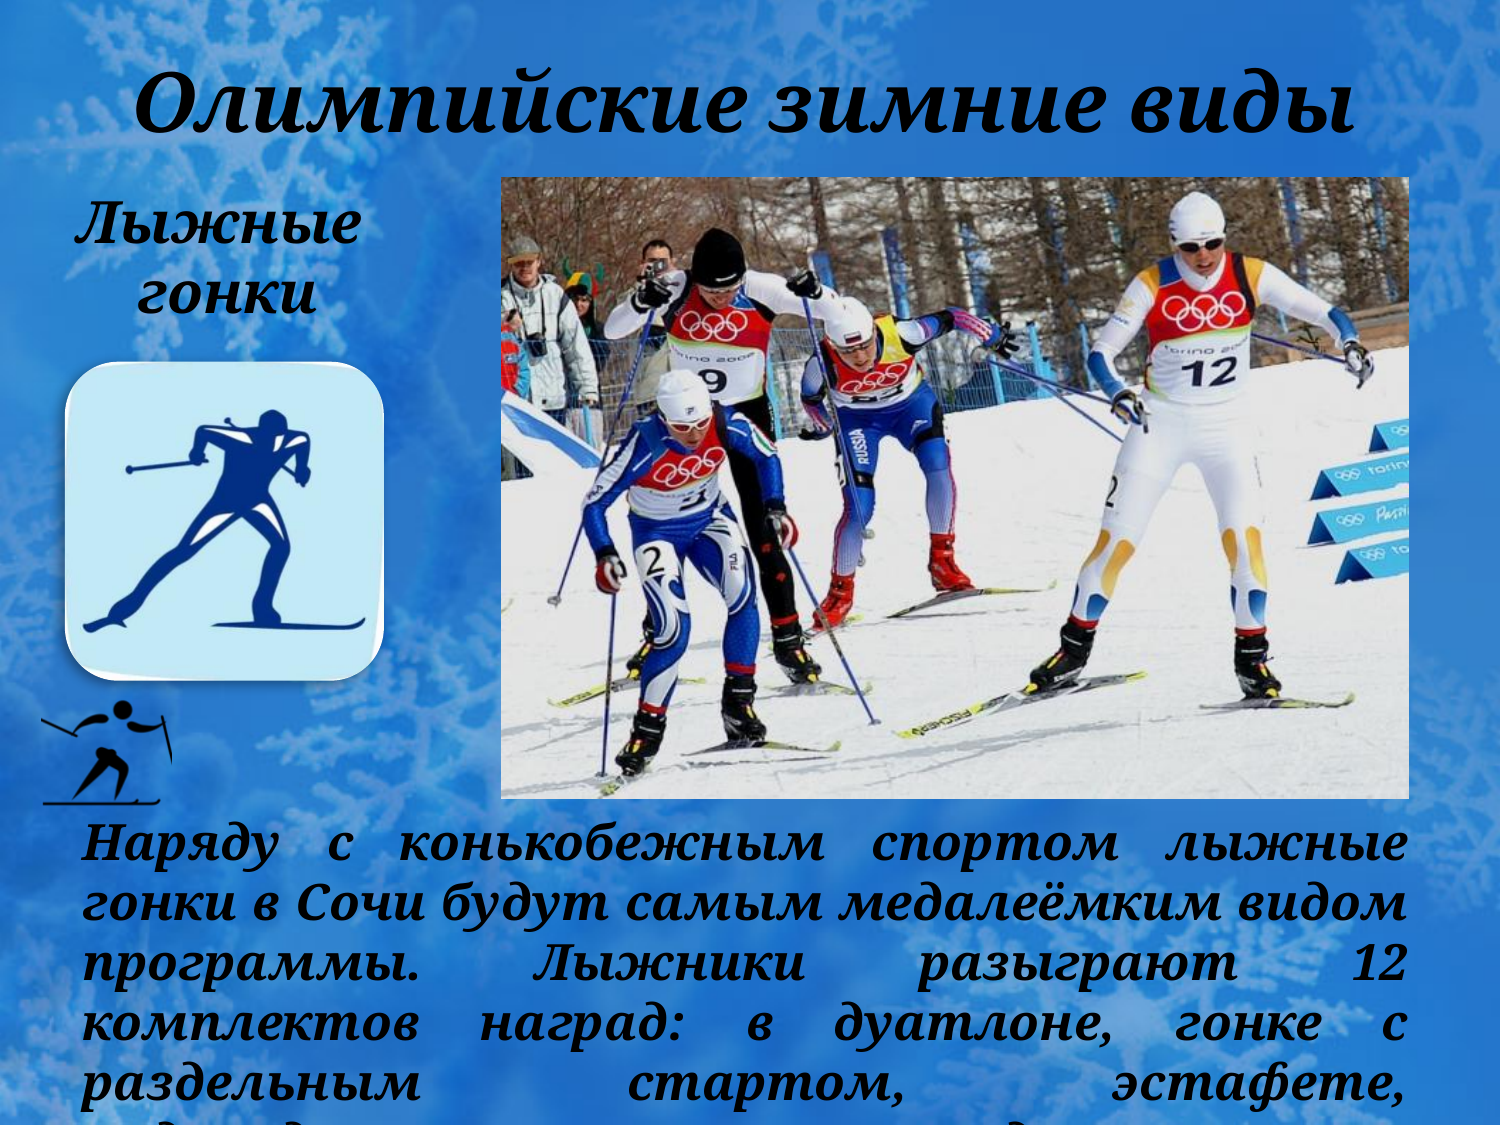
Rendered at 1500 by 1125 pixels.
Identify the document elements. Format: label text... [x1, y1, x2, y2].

text_box Лыжные гонки [63, 177, 393, 333]
text_box Олимпийские зимние виды спорта [64, 41, 1424, 257]
picture [0, 0, 1500, 1125]
subtitle Наряду с конькобежным спортом лыжные гонки в Сочи будут самым медалеёмким видом программы. Лыжники разыграют 12 комплектов наград: в дуатлоне, гонке с раздельным стартом, эстафете, индивидуальном спринте, командном спринте, в марафонах. [67, 803, 1424, 1091]
